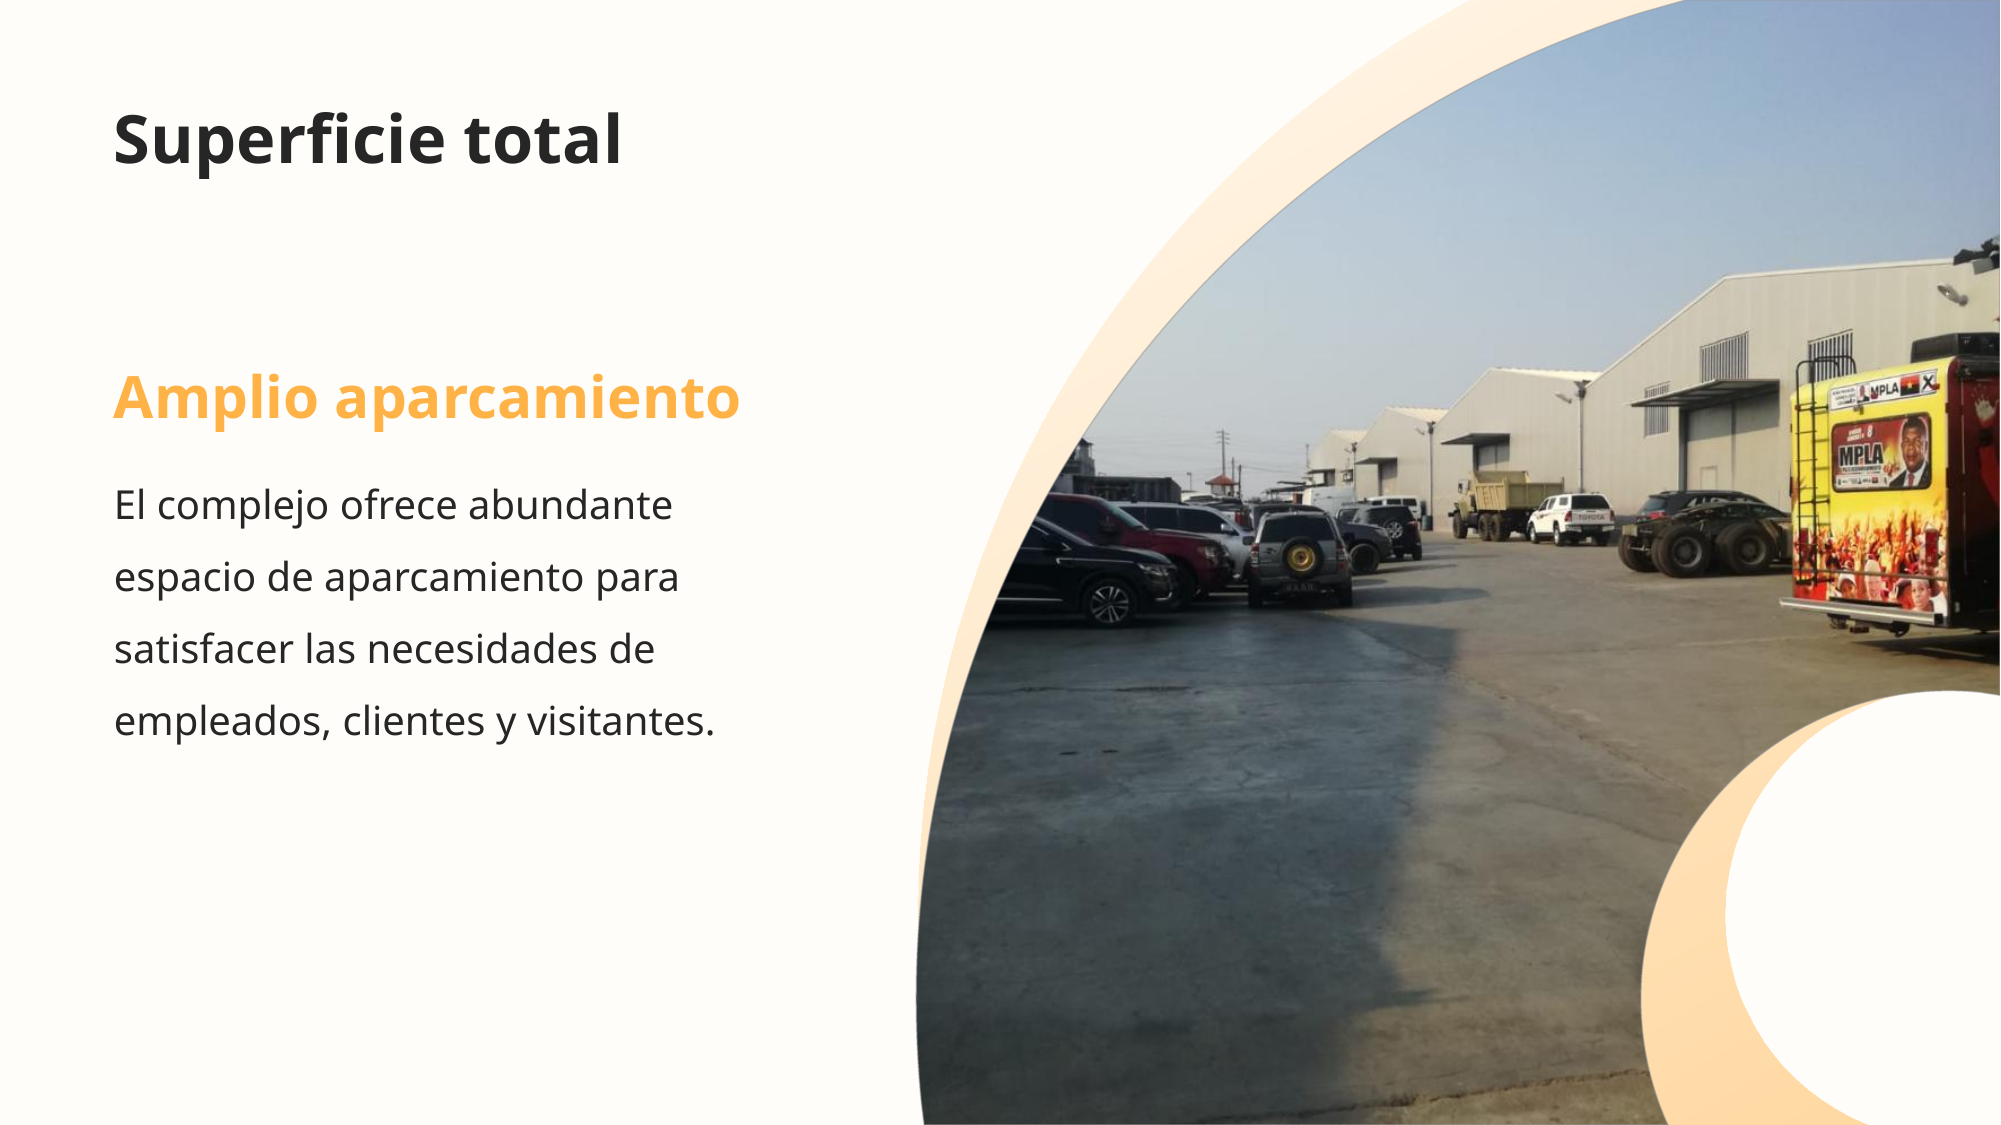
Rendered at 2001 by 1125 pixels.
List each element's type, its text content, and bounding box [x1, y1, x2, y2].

title Superficie total [113, 59, 916, 178]
text_box Amplio aparcamiento [114, 352, 802, 431]
picture [916, 0, 2000, 1125]
text_box El complejo ofrece abundante espacio de aparcamiento para satisfacer las necesidades de empleados, clientes y visitantes. [114, 455, 802, 746]
